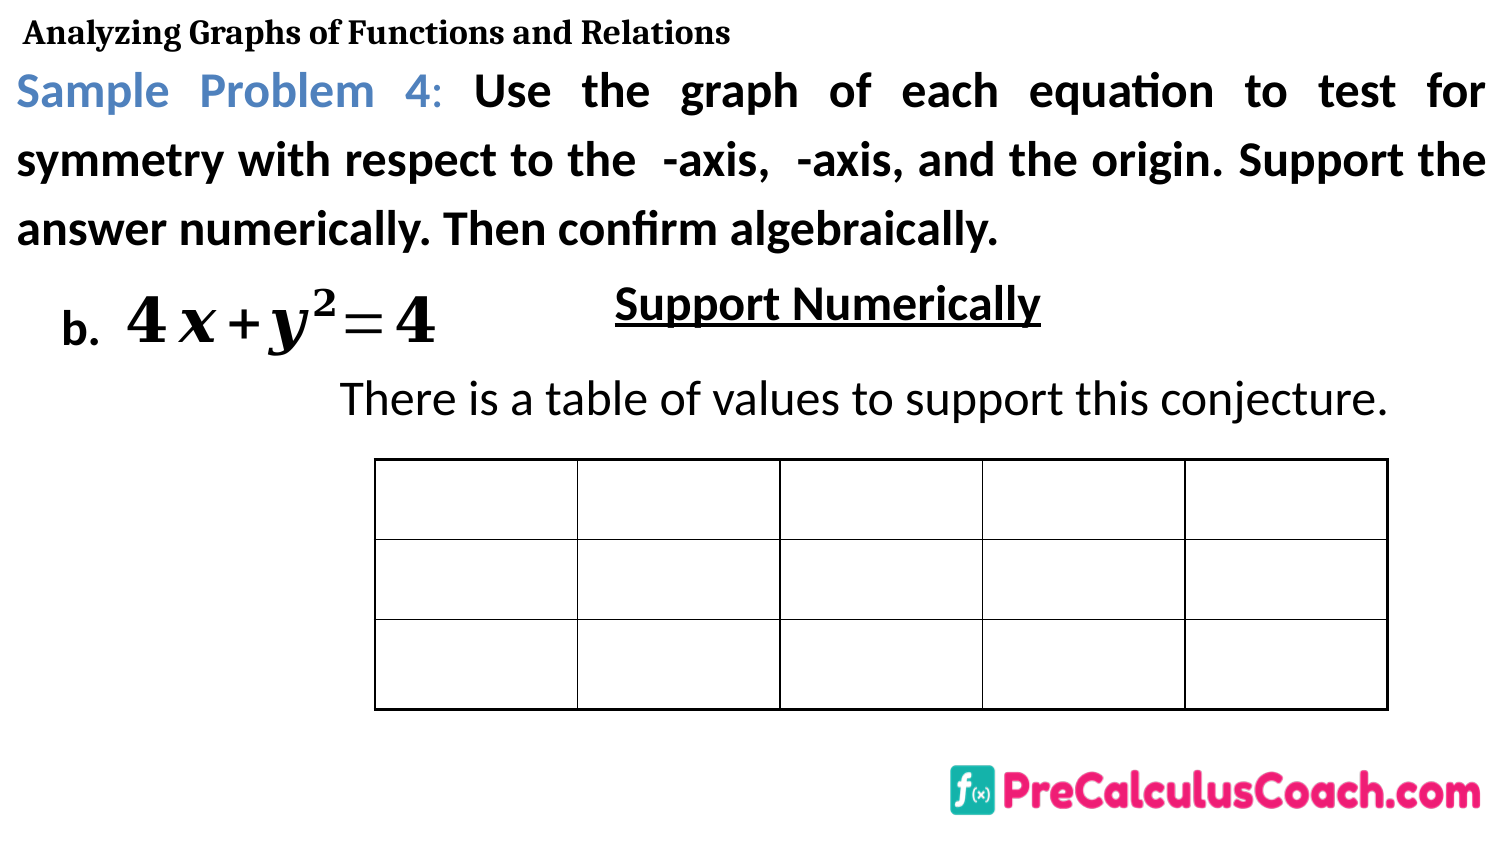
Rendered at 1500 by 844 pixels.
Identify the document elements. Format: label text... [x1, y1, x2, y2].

title Analyzing Graphs of Functions and Relations [0, 0, 1350, 60]
text_box Support Numerically [599, 262, 1057, 338]
text_box There is a table of values to support this conjecture. [324, 358, 1450, 433]
text_box b. [46, 287, 117, 363]
picture [937, 759, 1486, 820]
